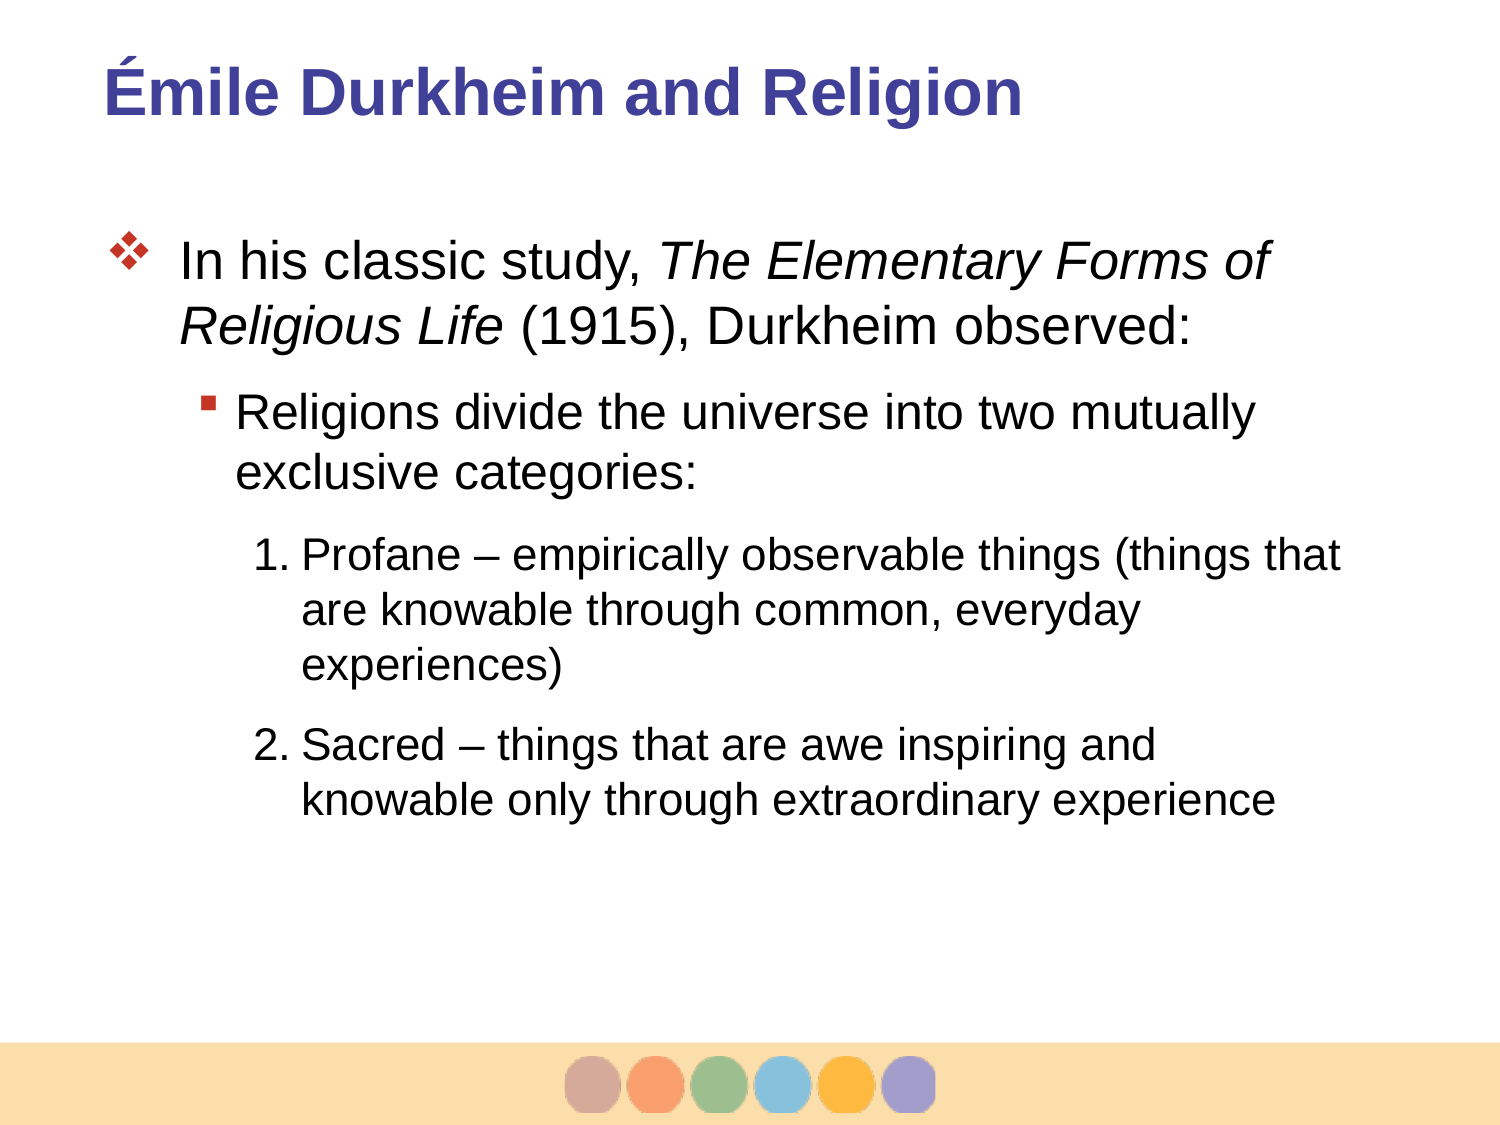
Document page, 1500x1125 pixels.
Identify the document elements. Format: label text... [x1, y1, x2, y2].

title Émile Durkheim and Religion [103, 0, 1397, 188]
list In his classic study, The Elementary Forms of Religious Life (1915), Durkheim observed: Religions divide the universe into two mutually exclusive categories: Profane – empirically observable things (things that are knowable through common, everyday experiences) Sacred – things that are awe inspiring and knowable only through extraordinary experience [103, 224, 1355, 1025]
